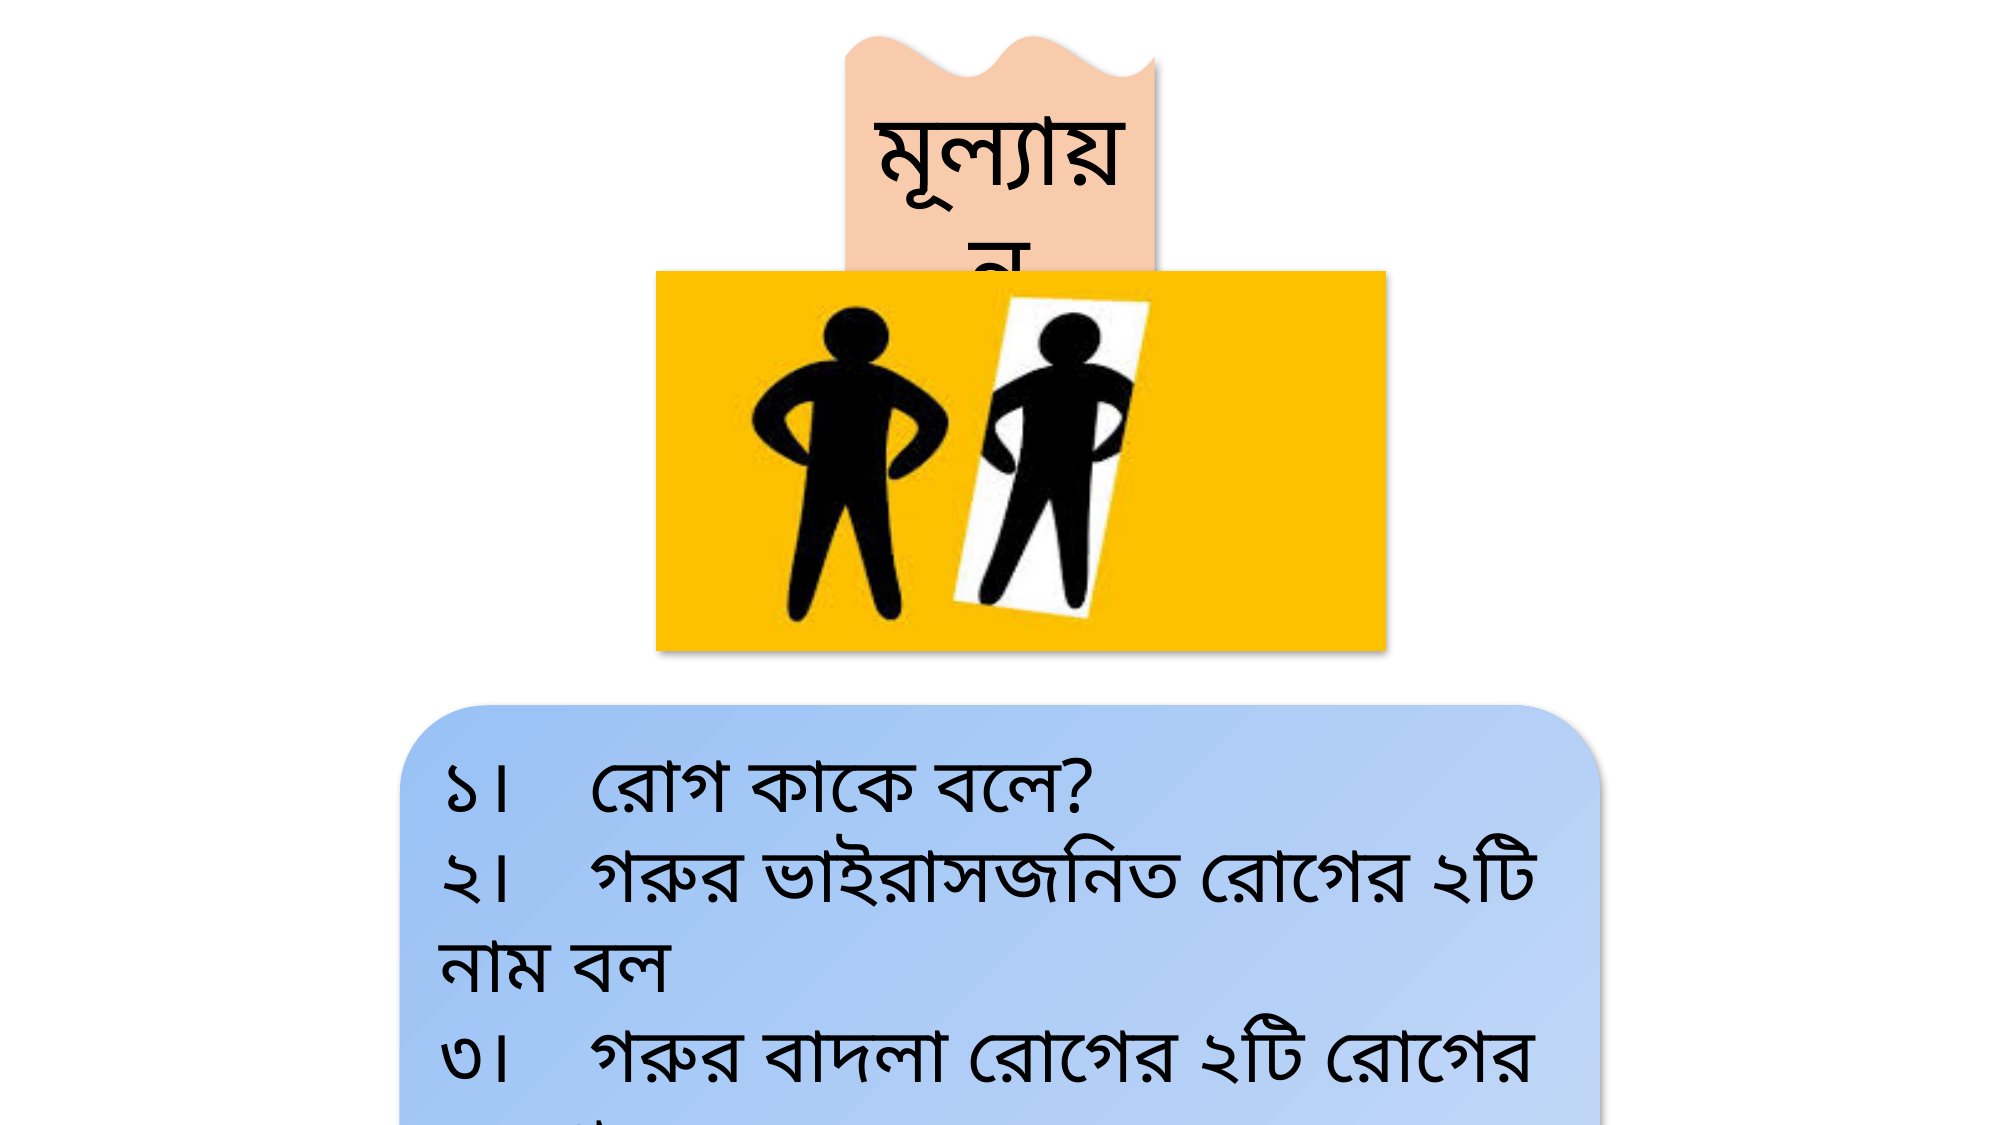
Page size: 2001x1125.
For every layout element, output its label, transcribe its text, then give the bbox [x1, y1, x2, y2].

picture [656, 271, 1386, 651]
text_box মূল্যায়ন [845, 36, 1155, 269]
text_box ১। রোগ কাকে বলে? ২। গরুর ভাইরাসজনিত রোগের ২টি নাম বল ৩। গরুর বাদলা রোগের ২টি রোগের লক্ষণ বল [399, 705, 1600, 1125]
